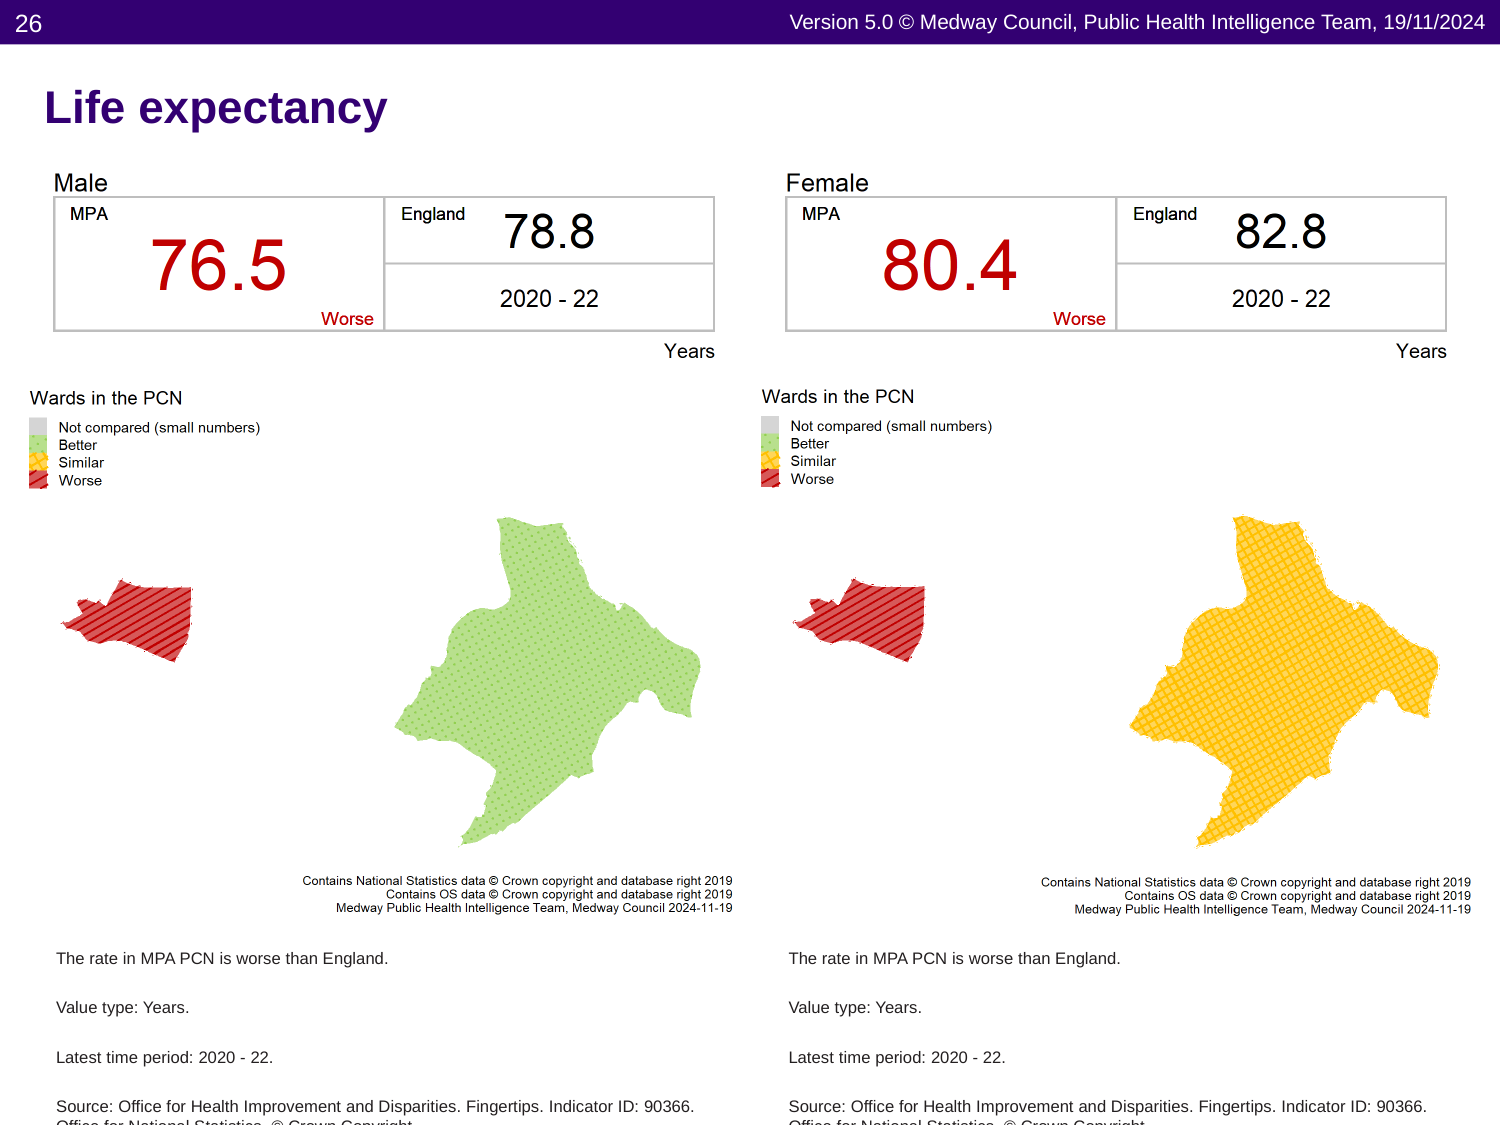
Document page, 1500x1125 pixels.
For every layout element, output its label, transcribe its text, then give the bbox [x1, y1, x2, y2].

title Life expectancy [29, 70, 1471, 138]
list Version 5.0 © Medway Council, Public Health Intelligence Team, 19/11/2024 [419, 0, 1500, 43]
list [52, 161, 715, 362]
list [29, 373, 733, 929]
list 26 [0, 0, 95, 95]
list The rate in MPA PCN is worse than England. Value type: Years. Latest time period: 2020 - 22. Source: Office for Health Improvement and Disparities. Fingertips. Indicator ID: 90366. Office for National Statistics, © Crown Copyright. Value calculation: Aggregated data. PCN RAG method: Confidence interval (95%) - Chiang method. Small area type: Ward. [41, 940, 715, 1114]
list The rate in MPA PCN is worse than England. Value type: Years. Latest time period: 2020 - 22. Source: Office for Health Improvement and Disparities. Fingertips. Indicator ID: 90366. Office for National Statistics, © Crown Copyright. Value calculation: Aggregated data. PCN RAG method: Confidence interval (95%) - Chiang method. Small area type: Ward. [773, 940, 1453, 1114]
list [761, 373, 1471, 929]
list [785, 161, 1448, 362]
